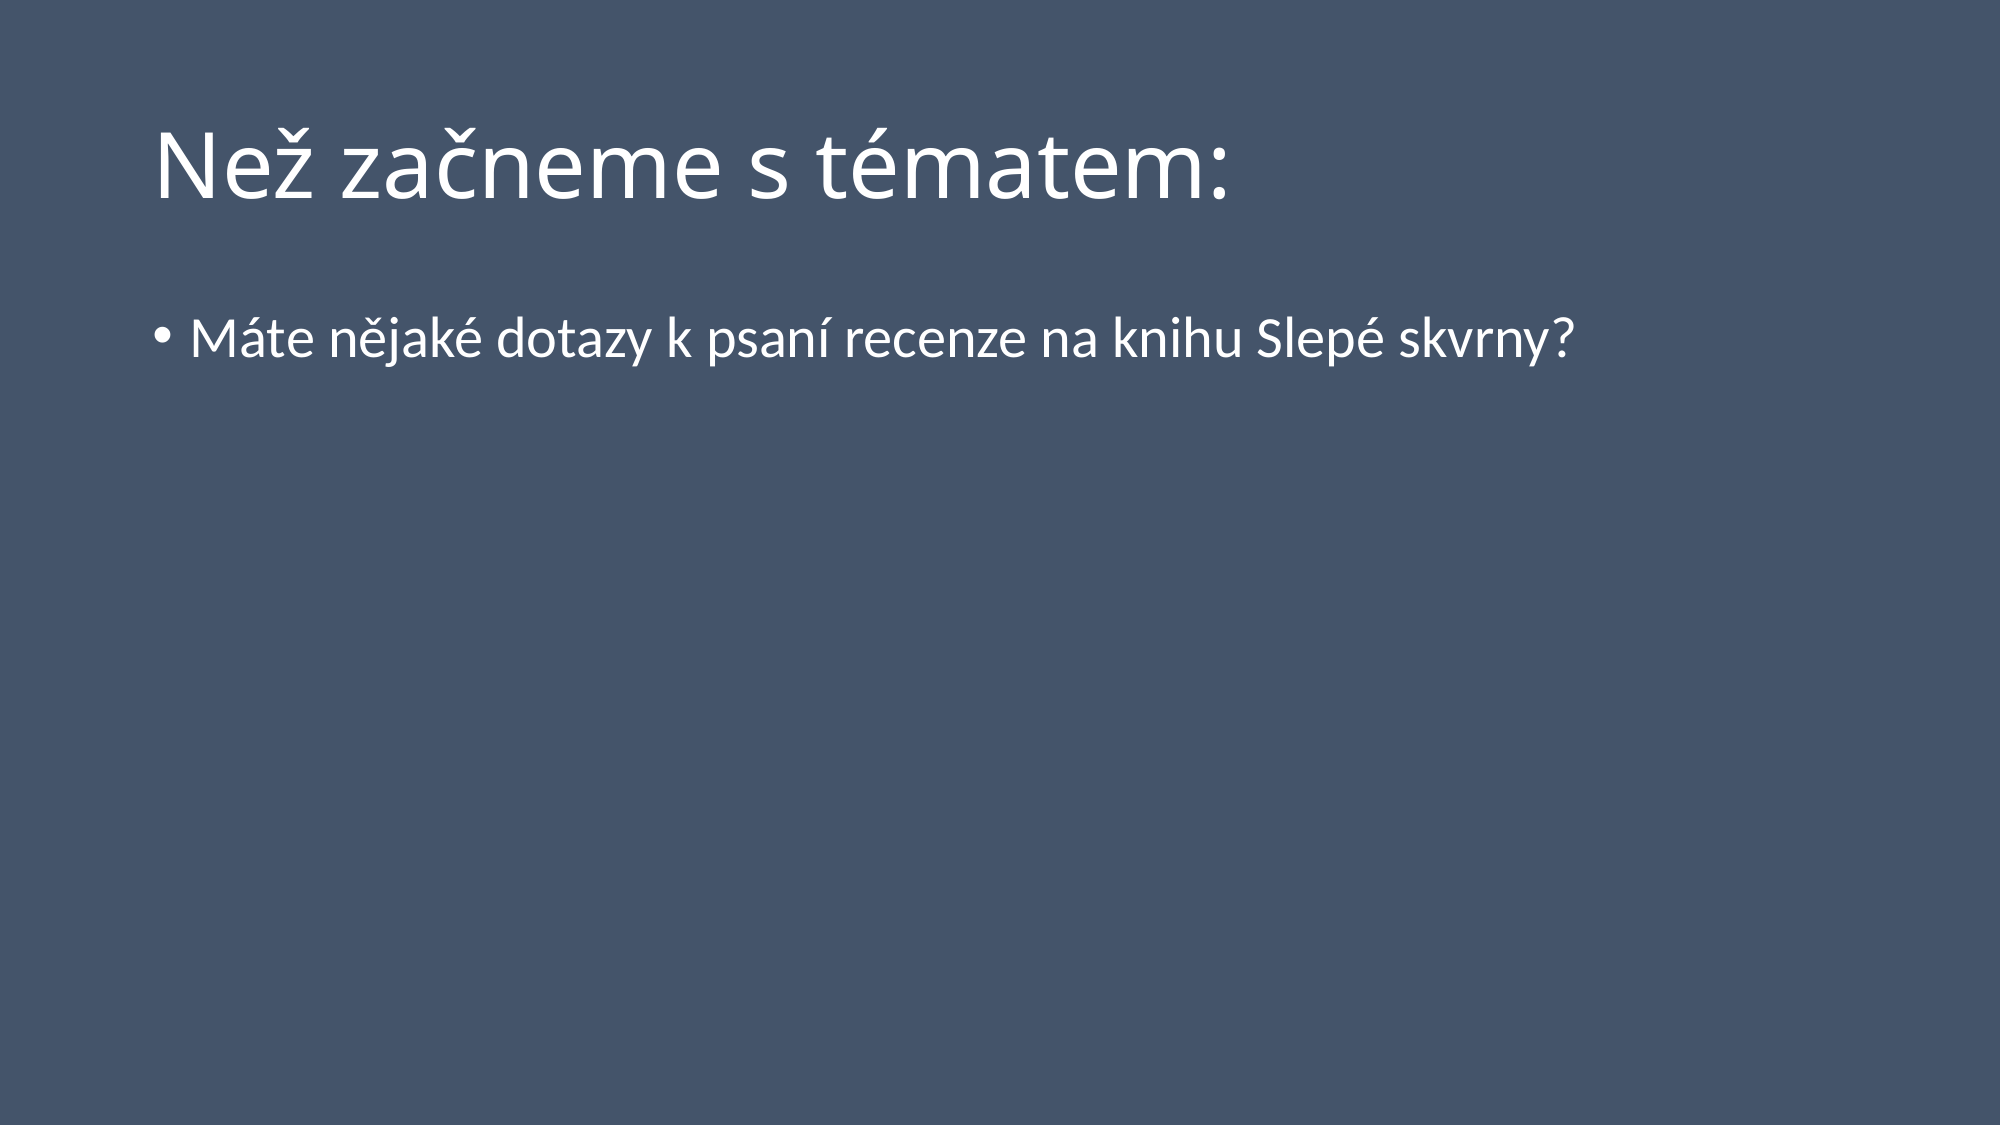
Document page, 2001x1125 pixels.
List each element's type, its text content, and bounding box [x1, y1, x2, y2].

title Než začneme s tématem: [137, 59, 1863, 278]
list Máte nějaké dotazy k psaní recenze na knihu Slepé skvrny? [137, 299, 1863, 1014]
